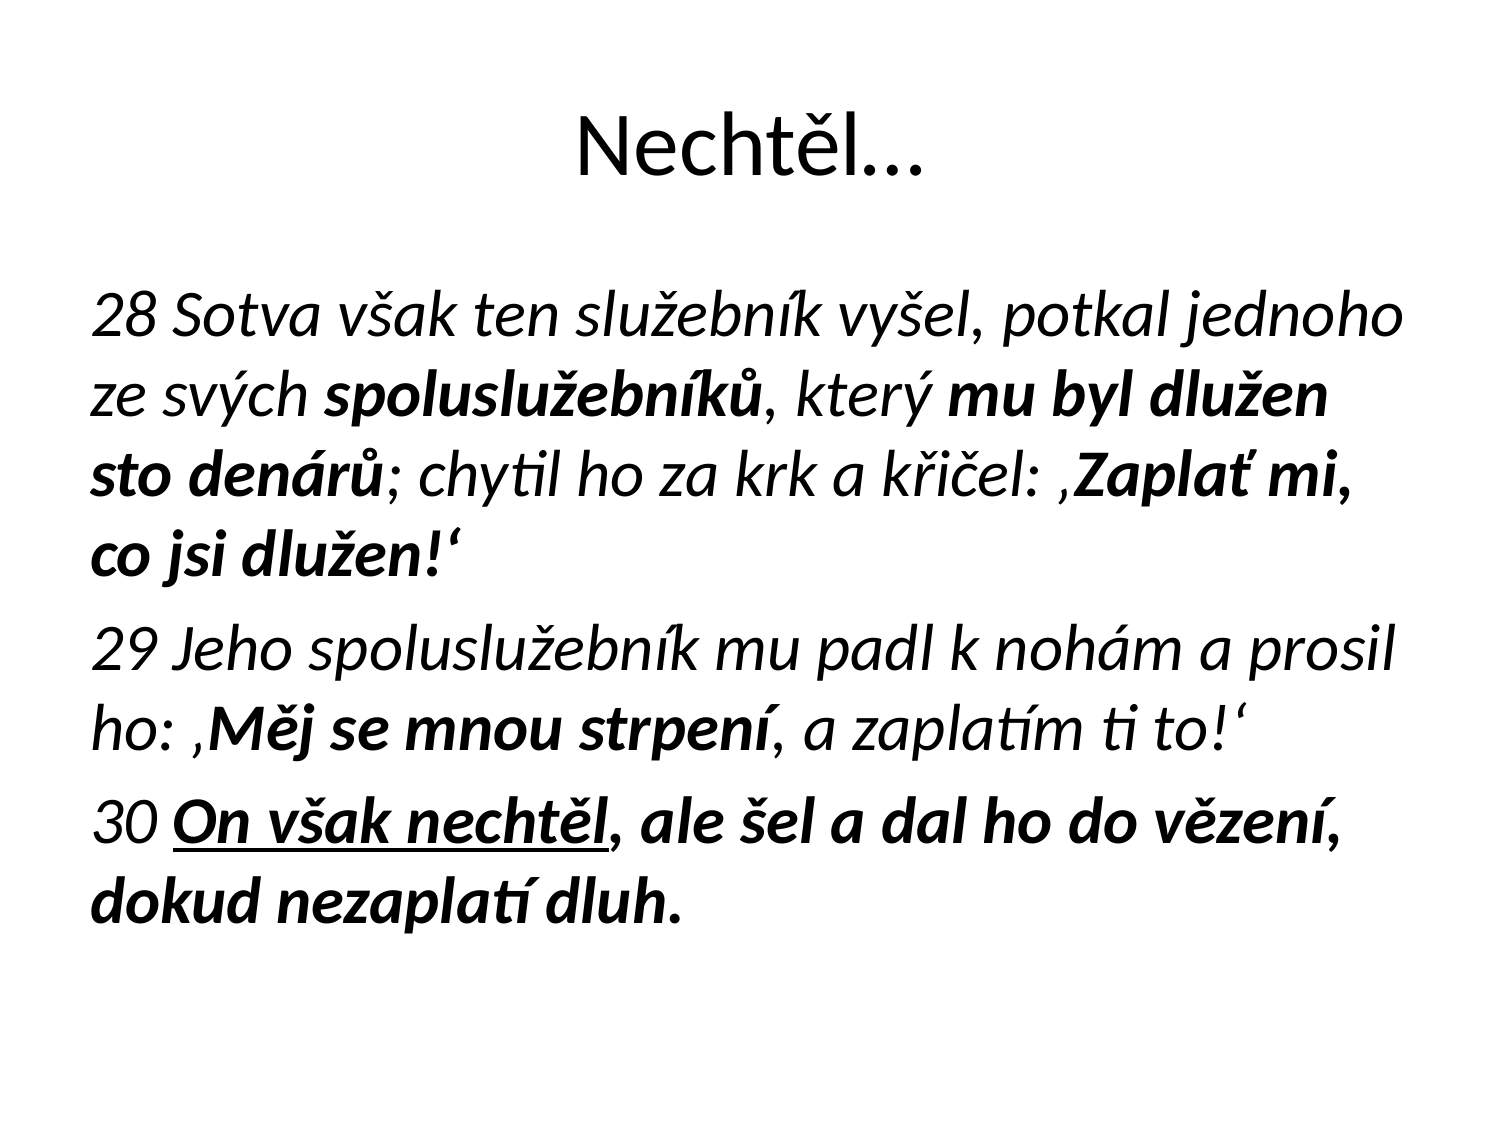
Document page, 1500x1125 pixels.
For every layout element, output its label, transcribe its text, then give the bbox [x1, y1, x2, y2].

list 28 Sotva však ten služebník vyšel, potkal jednoho ze svých spoluslužebníků, který mu byl dlužen sto denárů; chytil ho za krk a křičel: ‚Zaplať mi, co jsi dlužen!‘ 29 Jeho spoluslužebník mu padl k nohám a prosil ho: ‚Měj se mnou strpení, a zaplatím ti to!‘ 30 On však nechtěl, ale šel a dal ho do vězení, dokud nezaplatí dluh. [75, 262, 1425, 1005]
title Nechtěl… [75, 45, 1425, 233]
